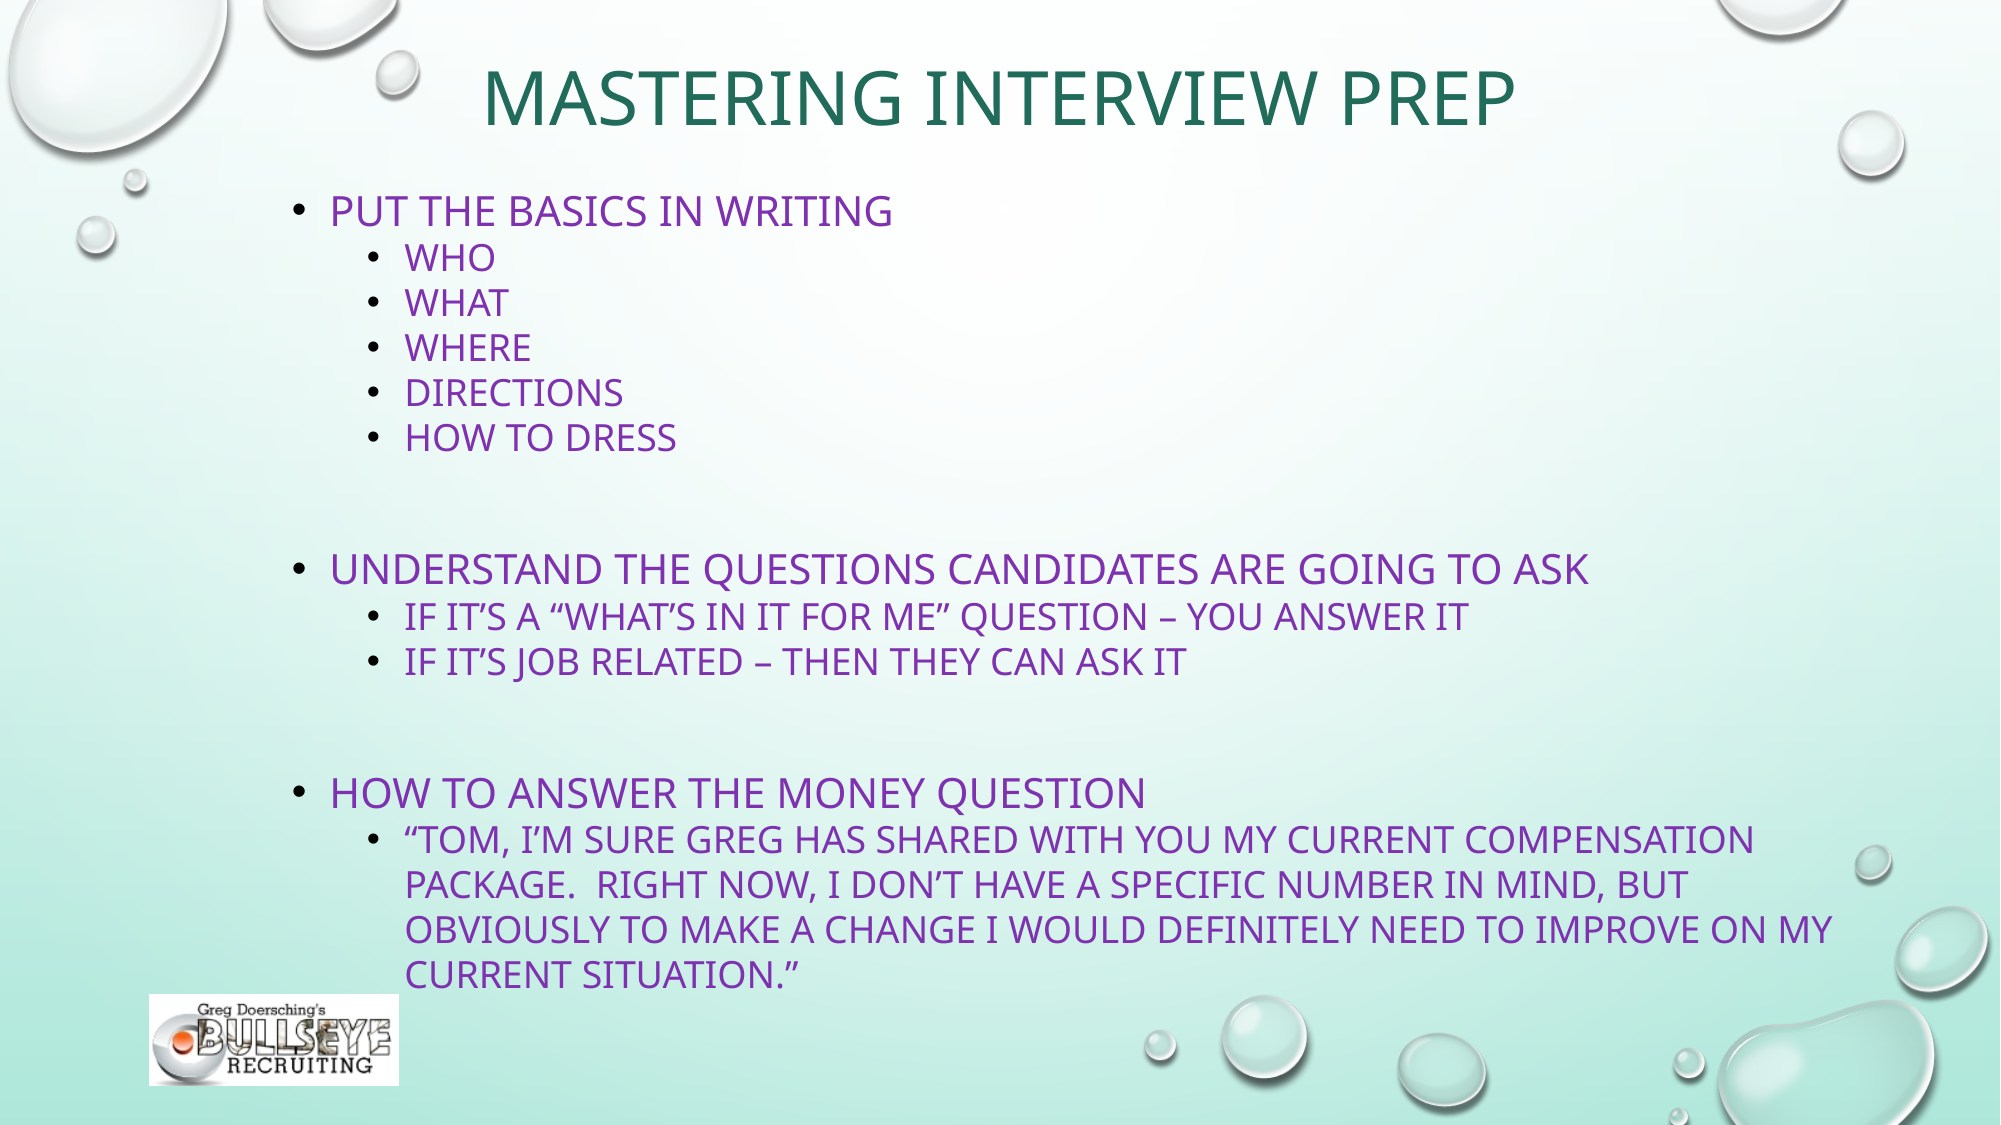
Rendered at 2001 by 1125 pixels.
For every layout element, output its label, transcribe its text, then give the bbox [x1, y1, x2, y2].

list put the basics in writing Who What Where Directions How to dress Understand the questions candidates are going to ask If it’s a “what’s in it for me” question – you answer it If it’s job related – then they can ask it How to answer the money question “Tom, I’m sure greg has shared with you my current compensation package. Right now, I don’t have a specific number in mind, but obviously to make a change I would definitely need to improve on my current situation.” [276, 176, 1850, 979]
title Mastering interview prep [149, 49, 1851, 154]
picture [0, 0, 2000, 1125]
text_box [194, 924, 667, 1050]
